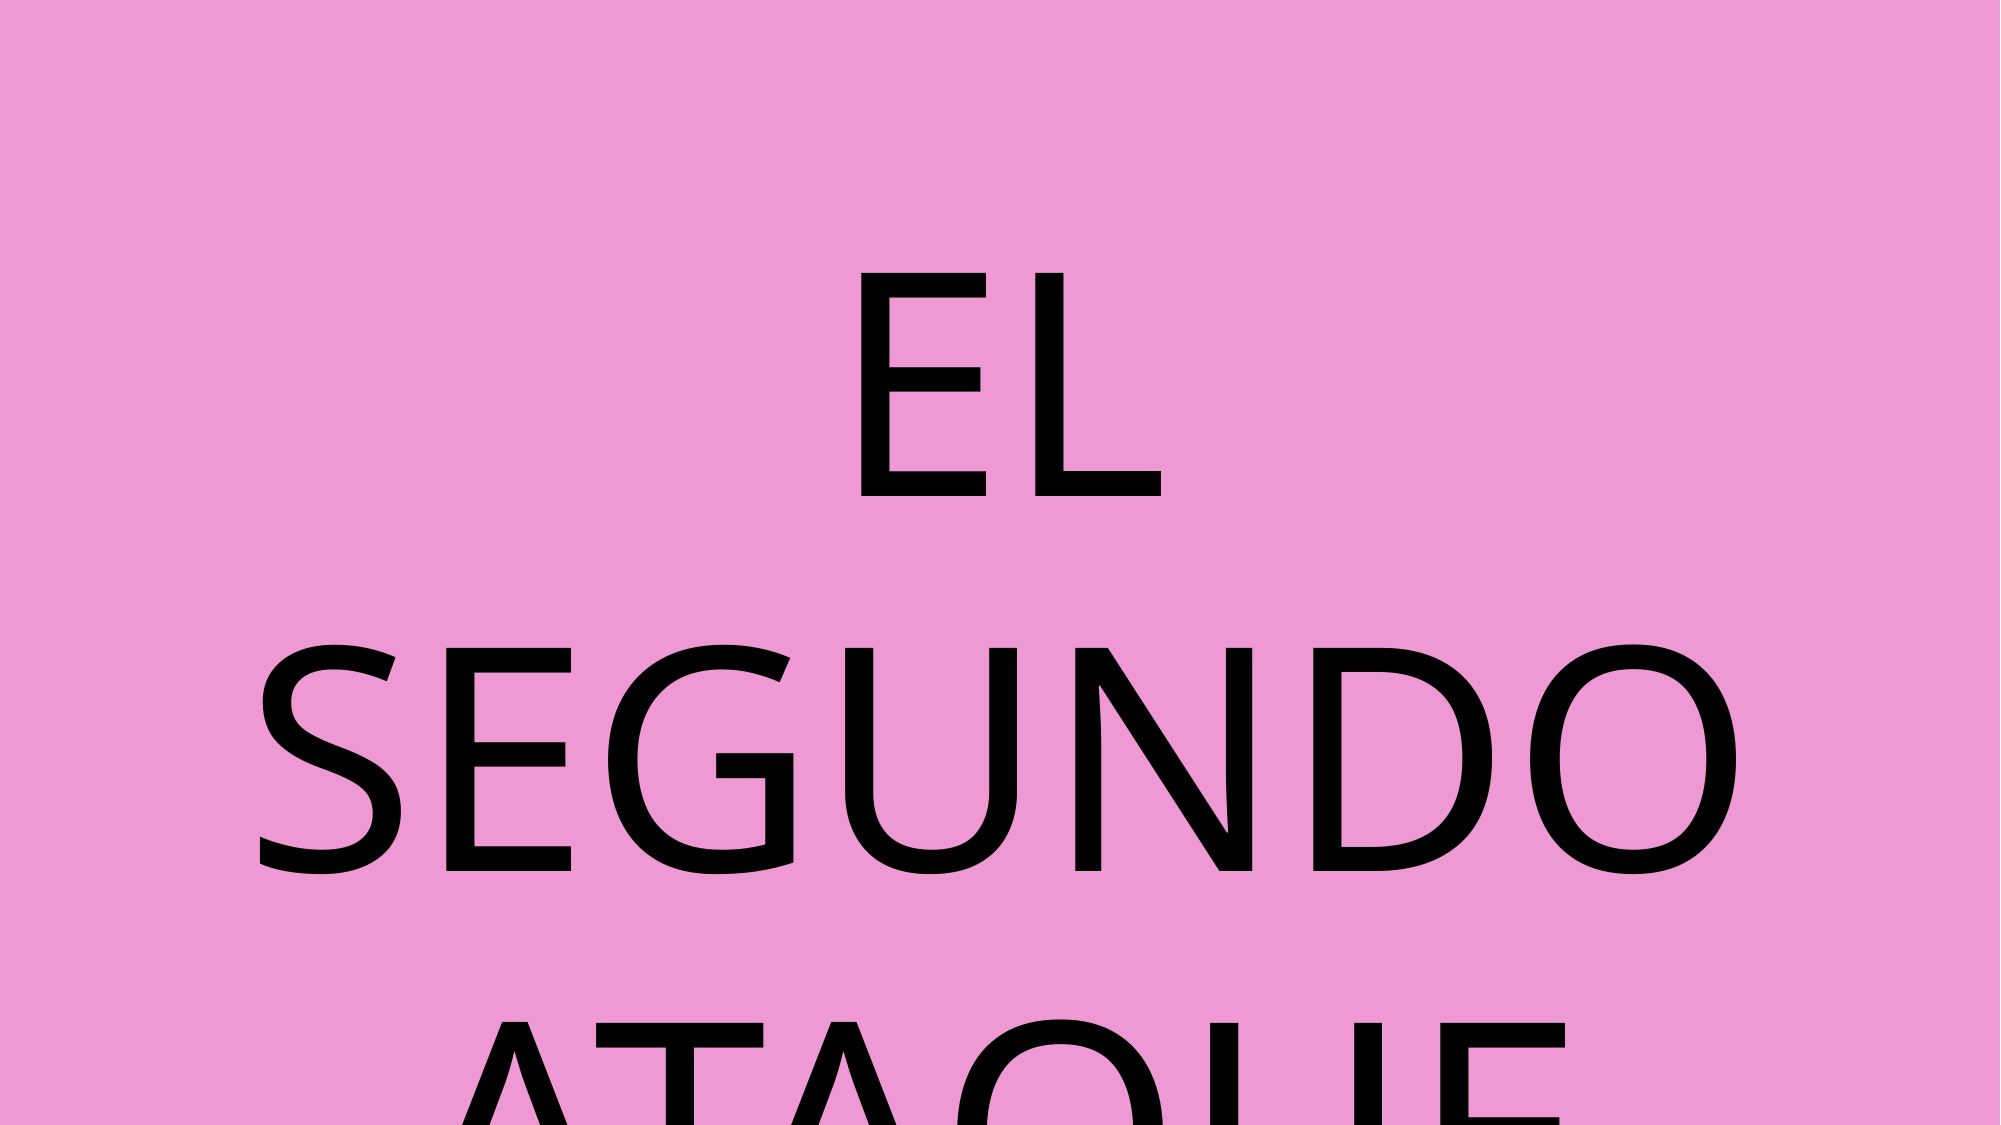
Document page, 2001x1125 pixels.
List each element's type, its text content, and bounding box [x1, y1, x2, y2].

text_box EL SEGUNDO ATAQUE [69, 176, 1931, 1125]
